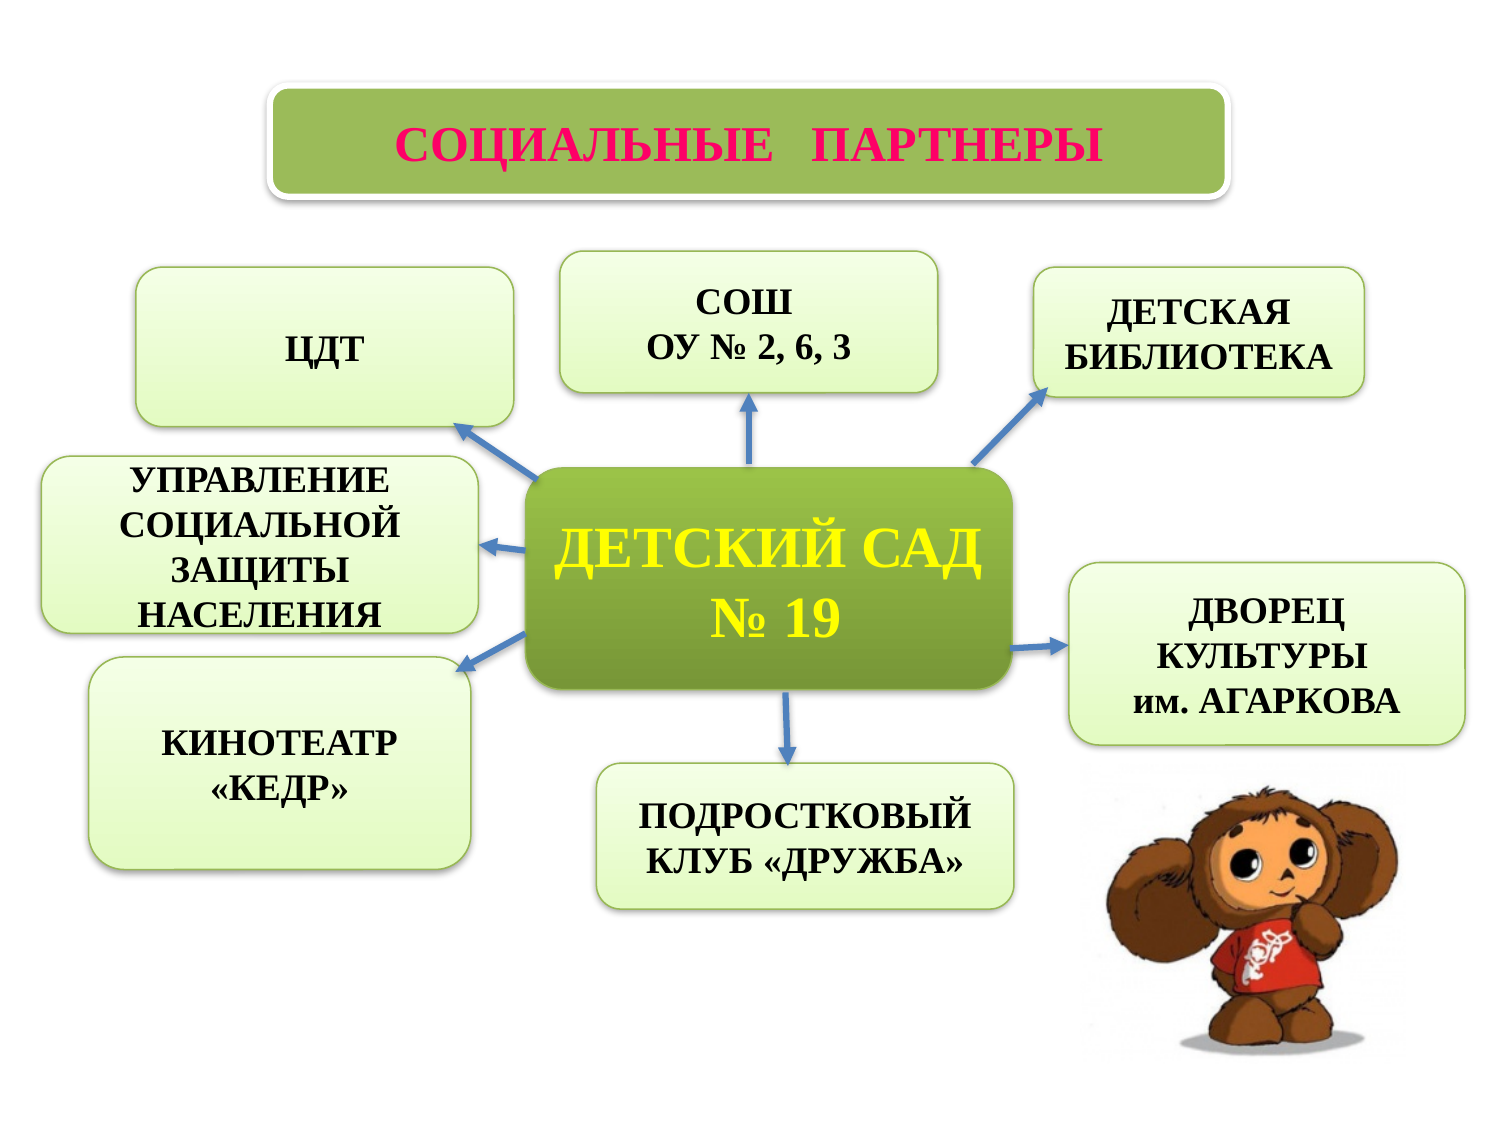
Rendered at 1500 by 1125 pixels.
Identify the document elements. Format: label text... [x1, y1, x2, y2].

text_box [454, 633, 526, 673]
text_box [785, 692, 789, 767]
text_box ЦДТ [135, 266, 515, 428]
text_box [477, 544, 526, 551]
text_box СОЦИАЛЬНЫЕ ПАРТНЕРЫ [266, 82, 1231, 200]
text_box ПОДРОСТКОВЫЙ КЛУБ «ДРУЖБА» [595, 762, 1015, 910]
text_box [1009, 644, 1070, 649]
text_box ДЕТСКИЙ САД № 19 [524, 467, 1013, 691]
text_box УПРАВЛЕНИЕ СОЦИАЛЬНОЙ ЗАЩИТЫ НАСЕЛЕНИЯ [40, 455, 480, 635]
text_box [972, 386, 1049, 465]
text_box ДЕТСКАЯ БИБЛИОТЕКА [1032, 266, 1366, 398]
picture [1080, 763, 1406, 1064]
text_box СОШ ОУ № 2, 6, 3 [559, 250, 939, 394]
text_box КИНОТЕАТР «КЕДР» [87, 656, 472, 871]
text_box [452, 422, 538, 481]
text_box ДВОРЕЦ КУЛЬТУРЫ им. АГАРКОВА [1068, 561, 1466, 746]
